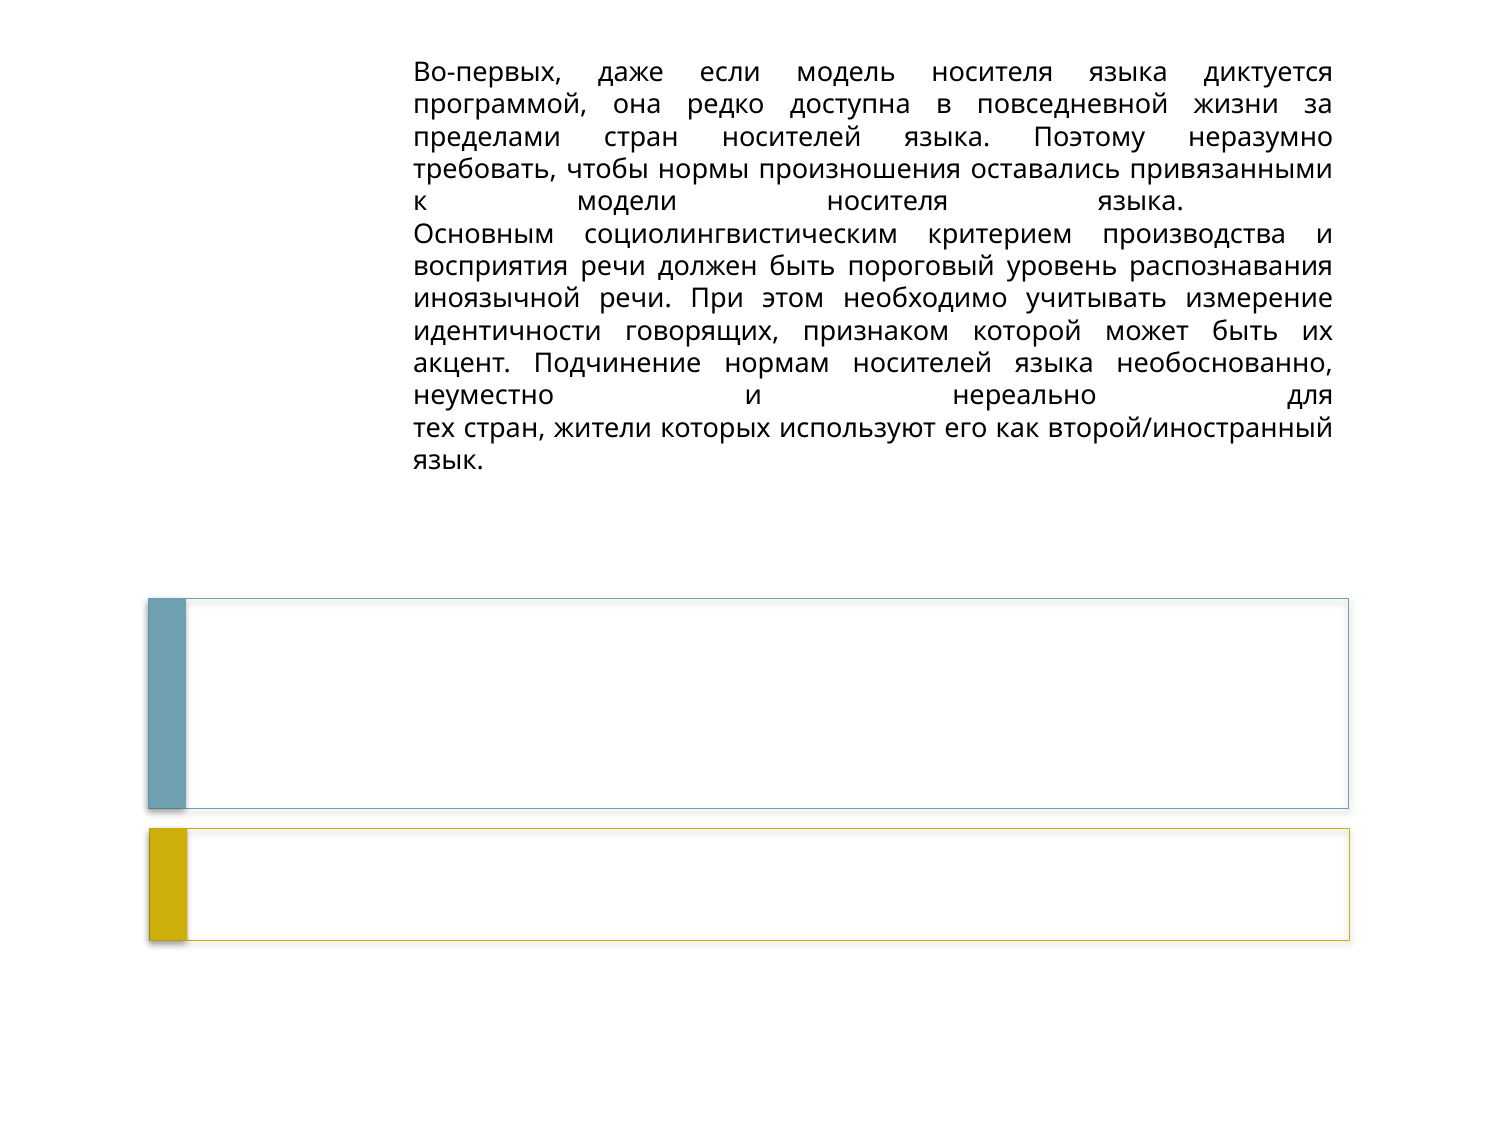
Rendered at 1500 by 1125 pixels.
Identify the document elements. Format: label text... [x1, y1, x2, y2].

title Во-первых, даже если модель носителя языка диктуется программой, она редко доступна в повседневной жизни за пределами стран носителей языка. Поэтому неразумно требовать, чтобы нормы произношения оставались привязанными к модели носителя языка. Основным социолингвистическим критерием производства и восприятия речи должен быть пороговый уровень распознавания иноязычной речи. При этом необходимо учитывать измерение идентичности говорящих, признаком которой может быть их акцент. Подчинение нормам носителей языка необоснованно, неуместно и нереально для тех стран, жители которых используют его как второй/иностранный язык. [398, 46, 1348, 551]
